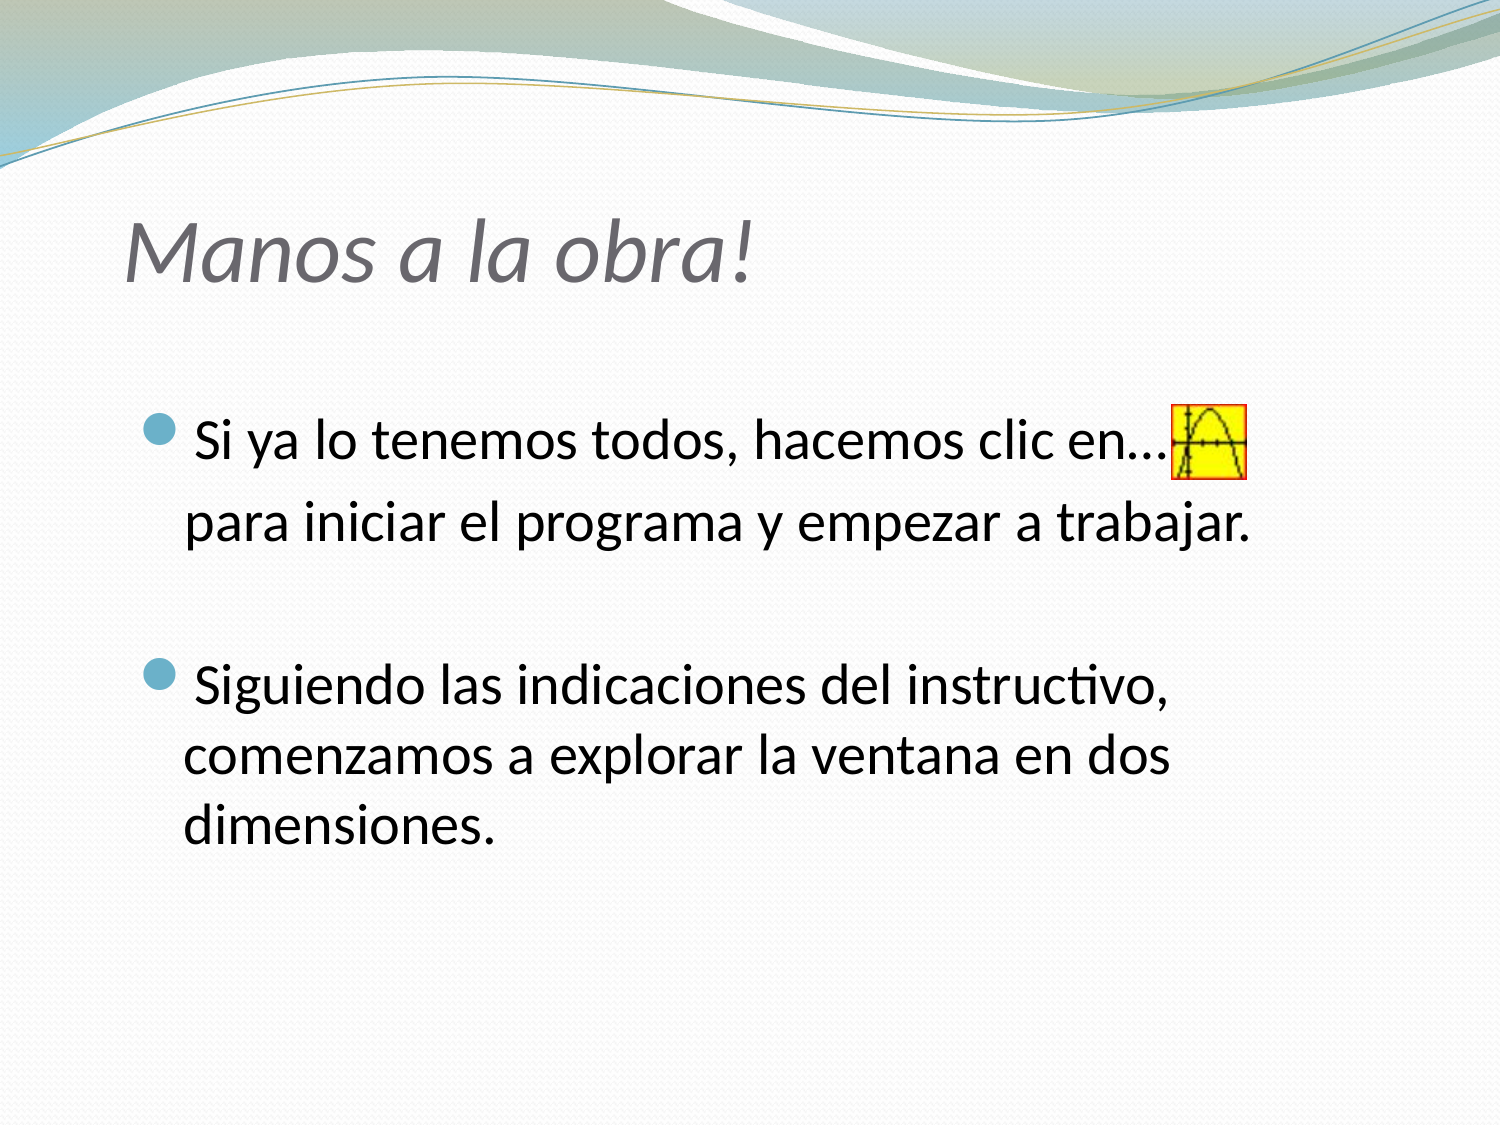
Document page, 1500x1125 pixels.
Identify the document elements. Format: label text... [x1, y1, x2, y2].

list Si ya lo tenemos todos, hacemos clic en… para iniciar el programa y empezar a trabajar. Siguiendo las indicaciones del instructivo, comenzamos a explorar la ventana en dos dimensiones. [123, 317, 1424, 976]
title Manos a la obra! [75, 115, 1425, 303]
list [1170, 404, 1247, 480]
